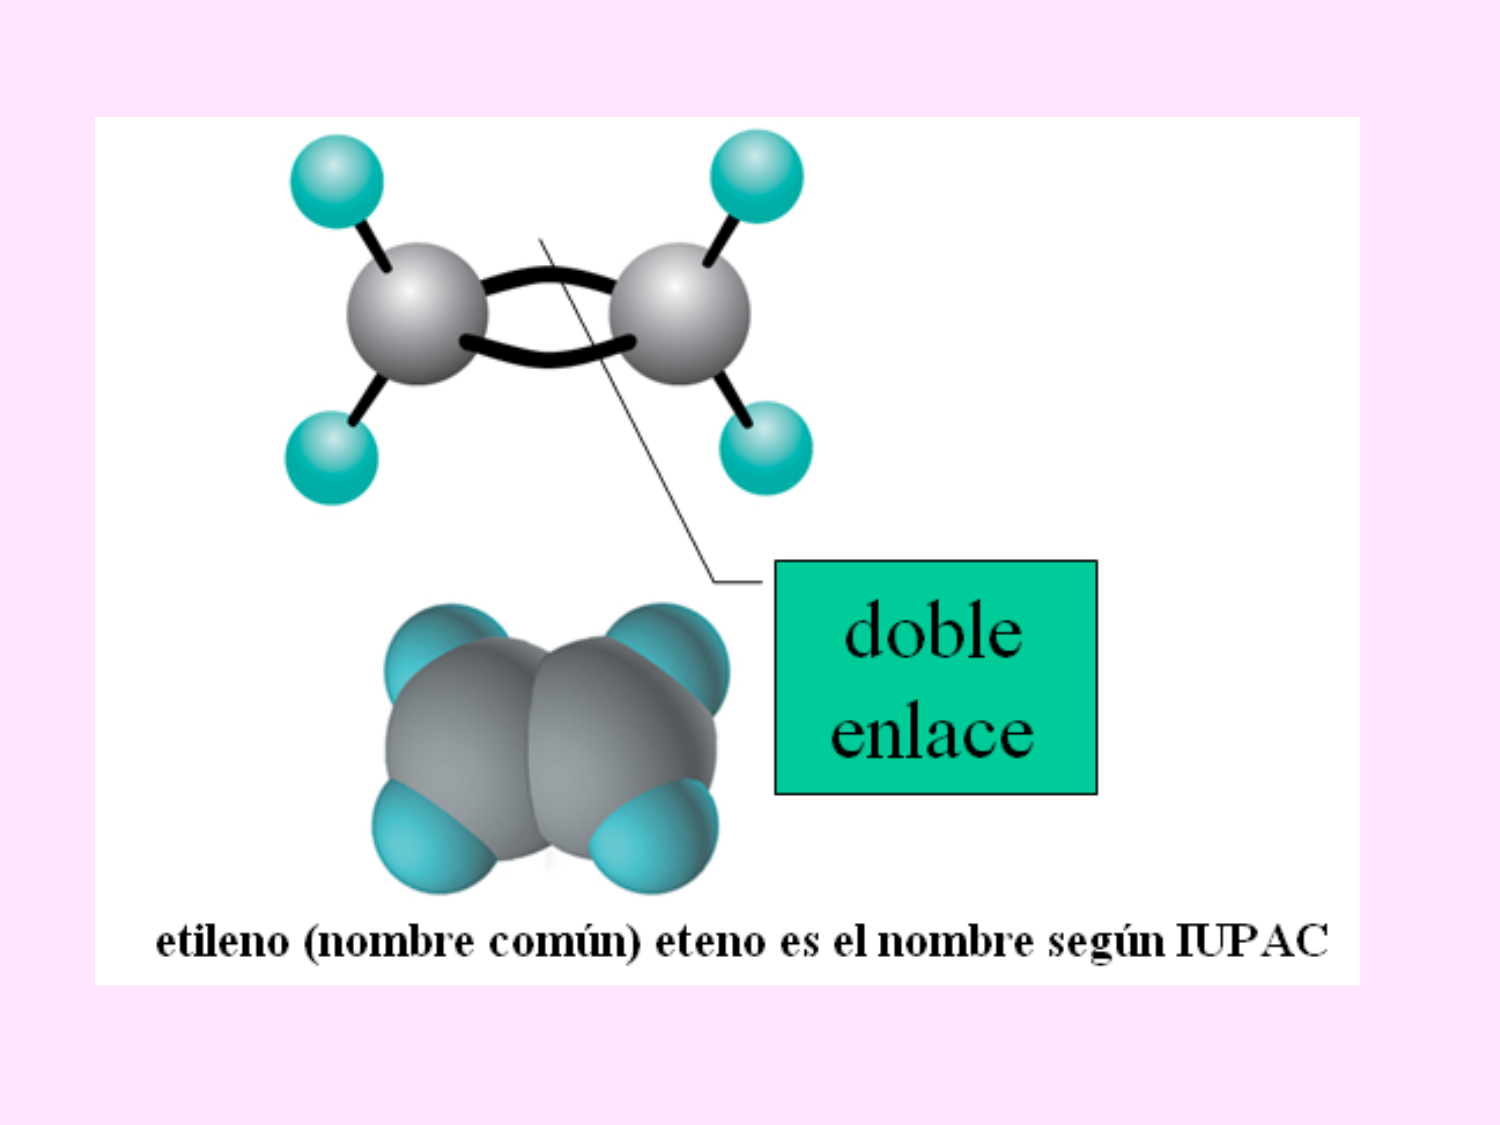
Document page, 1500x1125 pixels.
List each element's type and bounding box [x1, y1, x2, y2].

picture [94, 116, 1360, 985]
